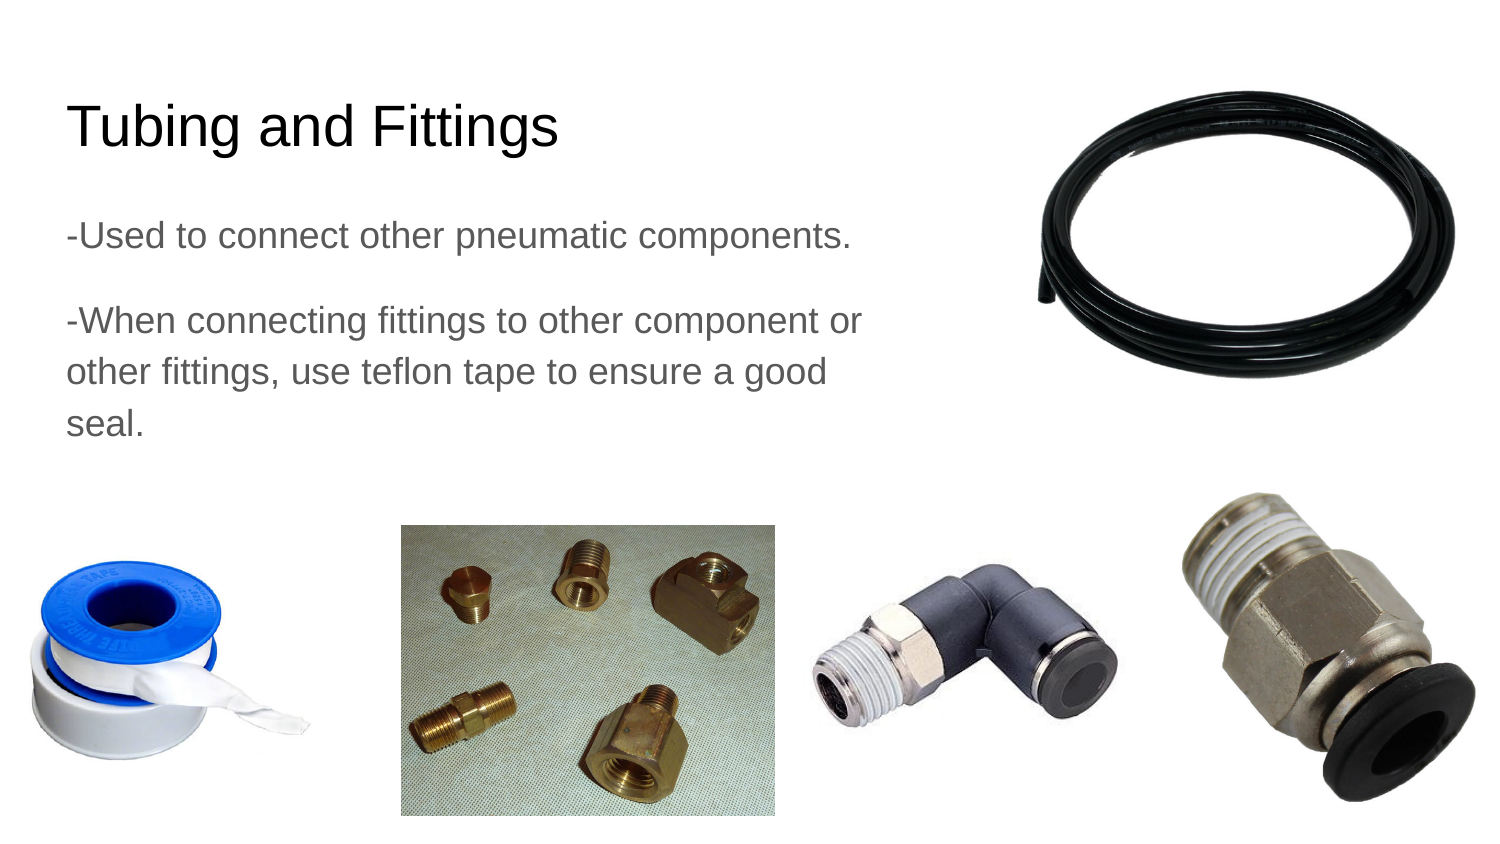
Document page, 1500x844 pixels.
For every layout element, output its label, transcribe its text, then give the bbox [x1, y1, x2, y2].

picture [401, 525, 775, 817]
picture [1018, 15, 1470, 467]
title Tubing and Fittings [51, 72, 593, 167]
picture [1156, 479, 1486, 809]
picture [24, 528, 316, 819]
picture [801, 550, 1130, 748]
list -Used to connect other pneumatic components. -When connecting fittings to other component or other fittings, use teflon tape to ensure a good seal. [51, 189, 912, 504]
